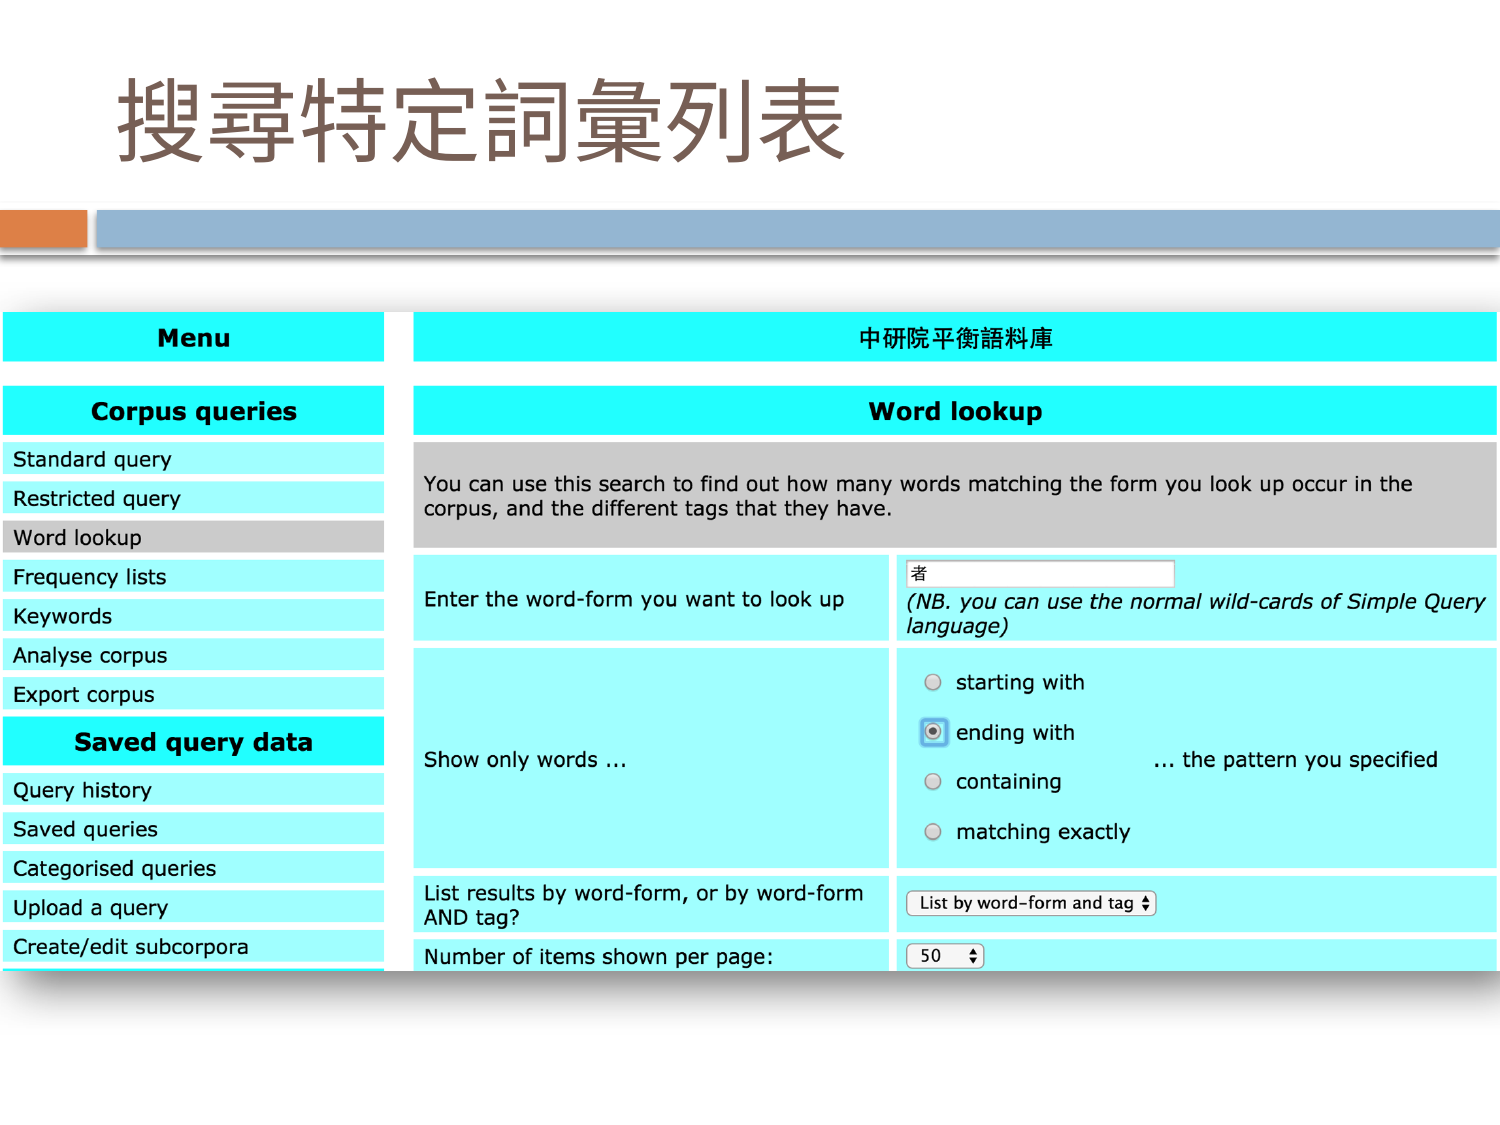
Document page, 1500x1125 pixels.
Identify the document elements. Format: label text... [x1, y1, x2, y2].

picture [0, 312, 1500, 971]
title 搜尋特定詞彙列表 [99, 37, 1438, 200]
